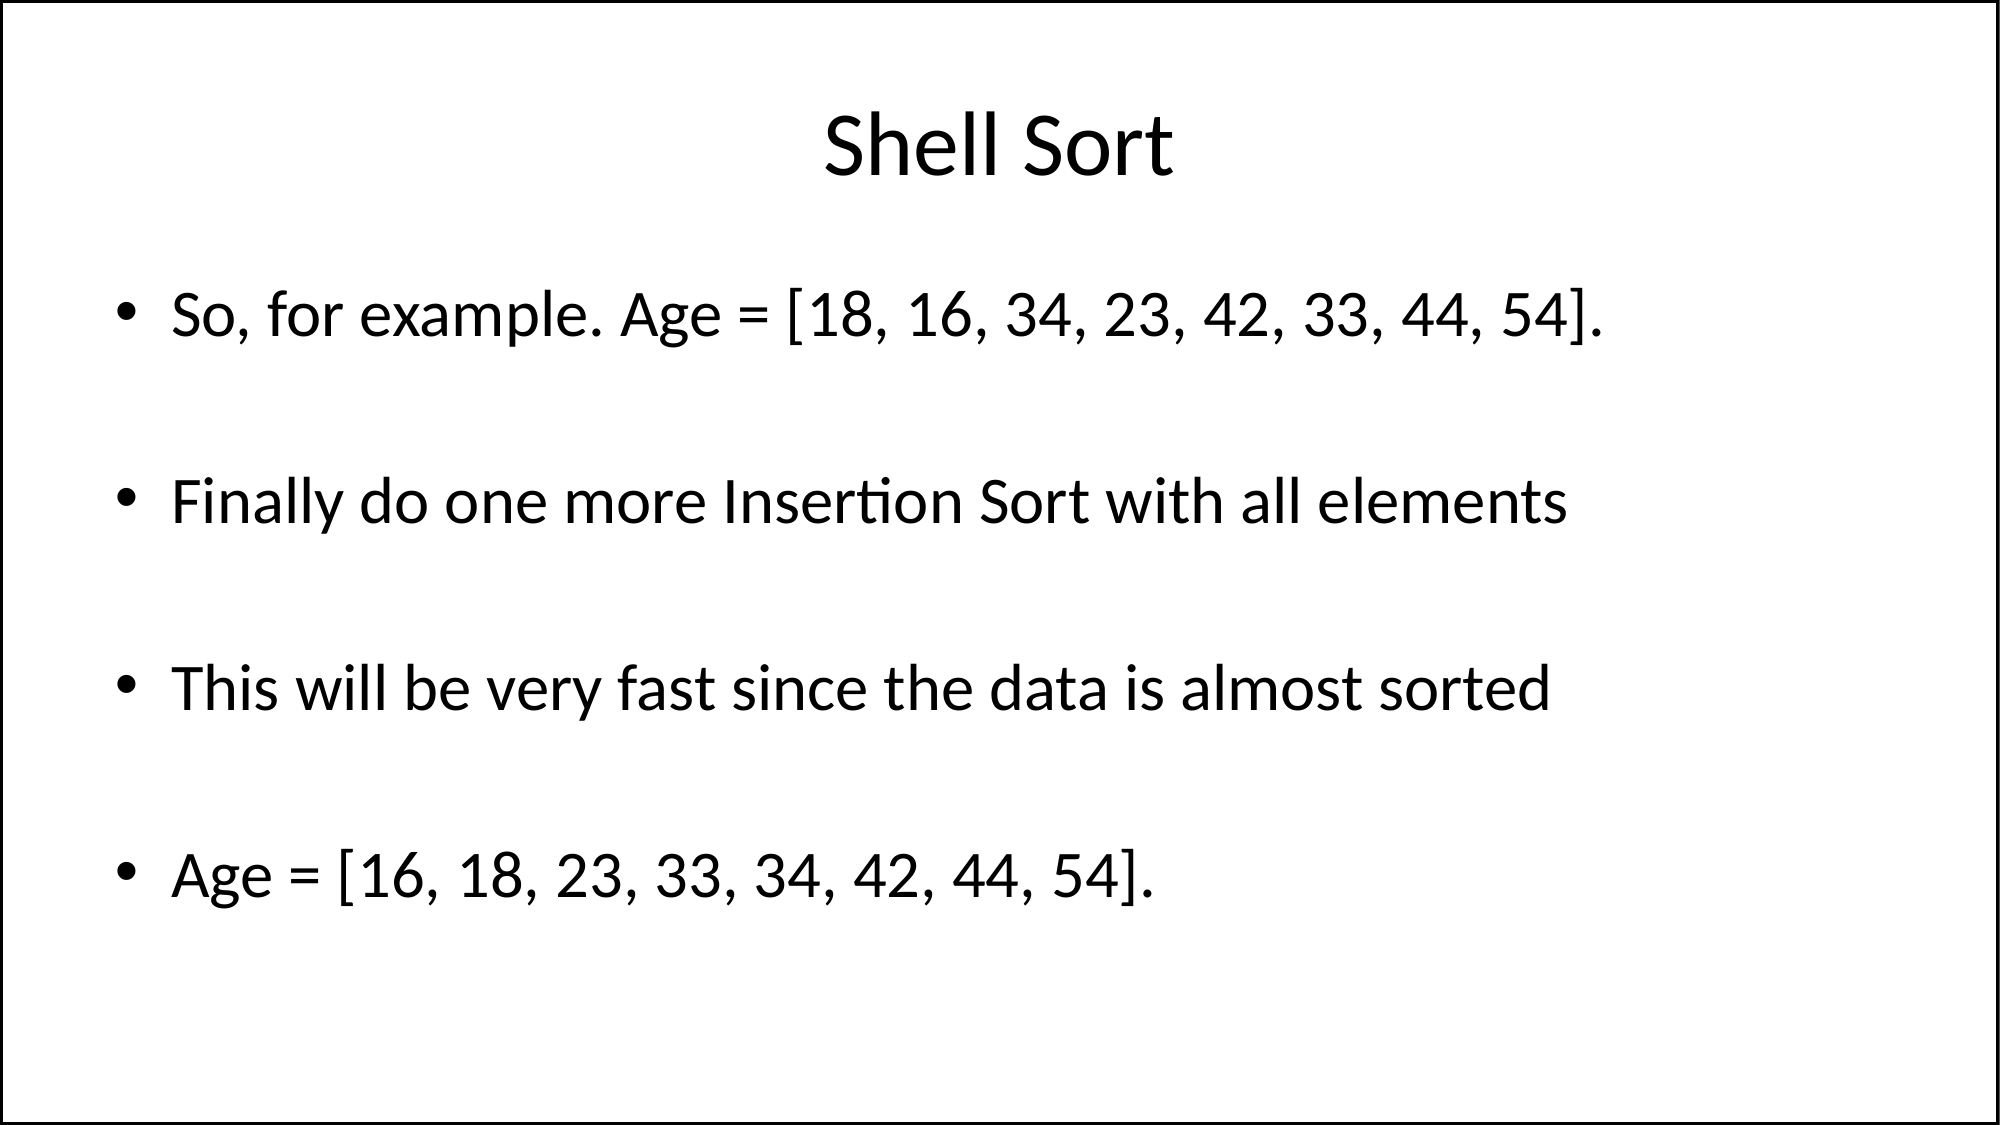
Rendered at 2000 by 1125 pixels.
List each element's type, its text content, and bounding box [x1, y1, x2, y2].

title Shell Sort [99, 45, 1900, 233]
list So, for example. Age = [18, 16, 34, 23, 42, 33, 44, 54]. Finally do one more Insertion Sort with all elements This will be very fast since the data is almost sorted Age = [16, 18, 23, 33, 34, 42, 44, 54]. [99, 262, 1900, 1005]
